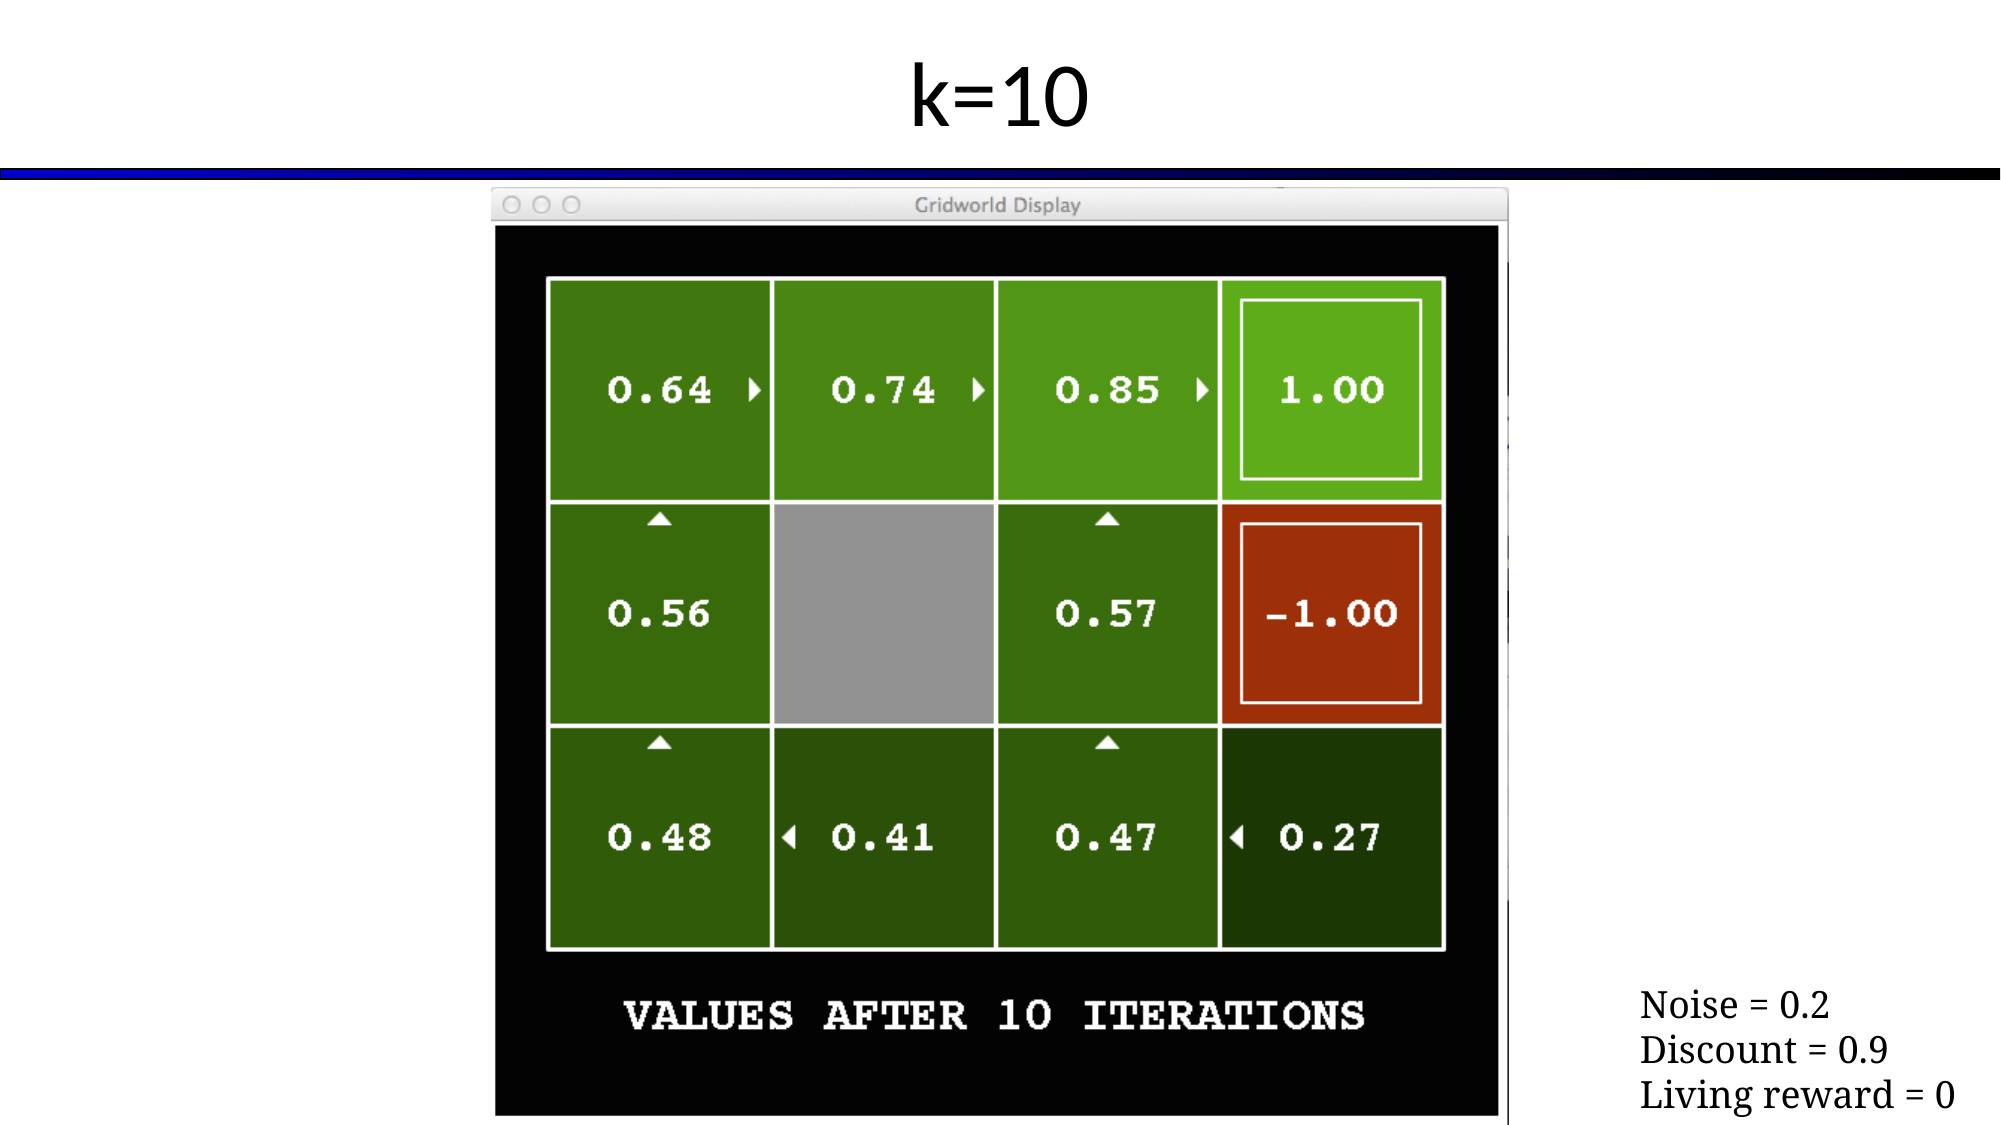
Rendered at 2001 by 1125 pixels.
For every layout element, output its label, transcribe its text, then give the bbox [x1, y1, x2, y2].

title k=10 [0, 0, 2000, 184]
picture [491, 187, 1509, 1125]
text_box Noise = 0.2 Discount = 0.9 Living reward = 0 [1624, 973, 2000, 1124]
